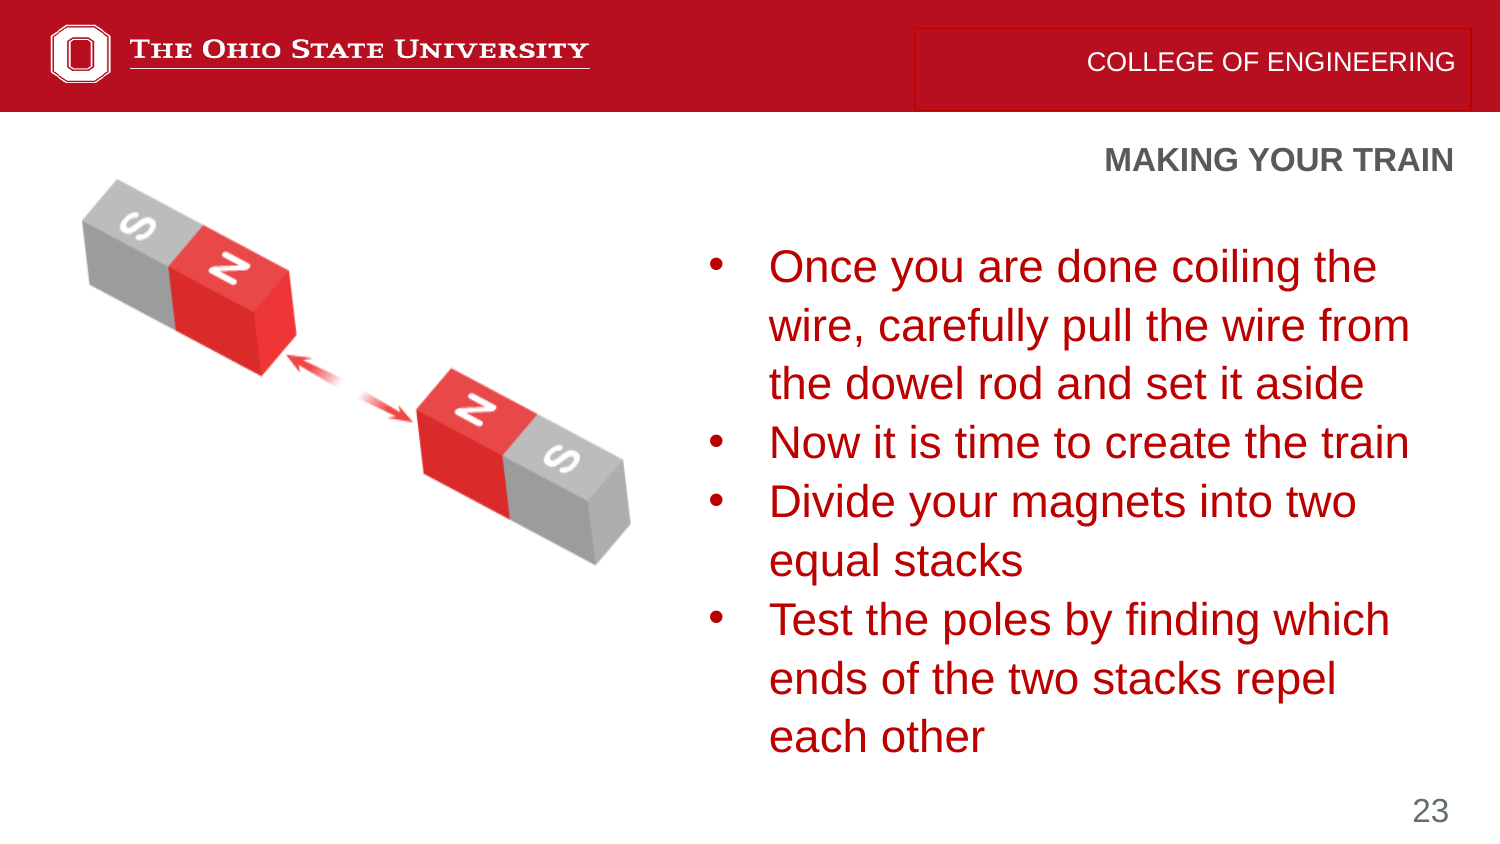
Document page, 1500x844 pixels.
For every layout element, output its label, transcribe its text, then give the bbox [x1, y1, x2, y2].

list MAKING YOUR TRAIN [707, 129, 1470, 209]
list COLLEGE OF ENGINEERING [914, 28, 1472, 111]
list Once you are done coiling the wire, carefully pull the wire from the dowel rod and set it aside Now it is time to create the train Divide your magnets into two equal stacks Test the poles by finding which ends of the two stacks repel each other [678, 224, 1451, 783]
picture [50, 24, 590, 83]
picture [47, 153, 679, 592]
